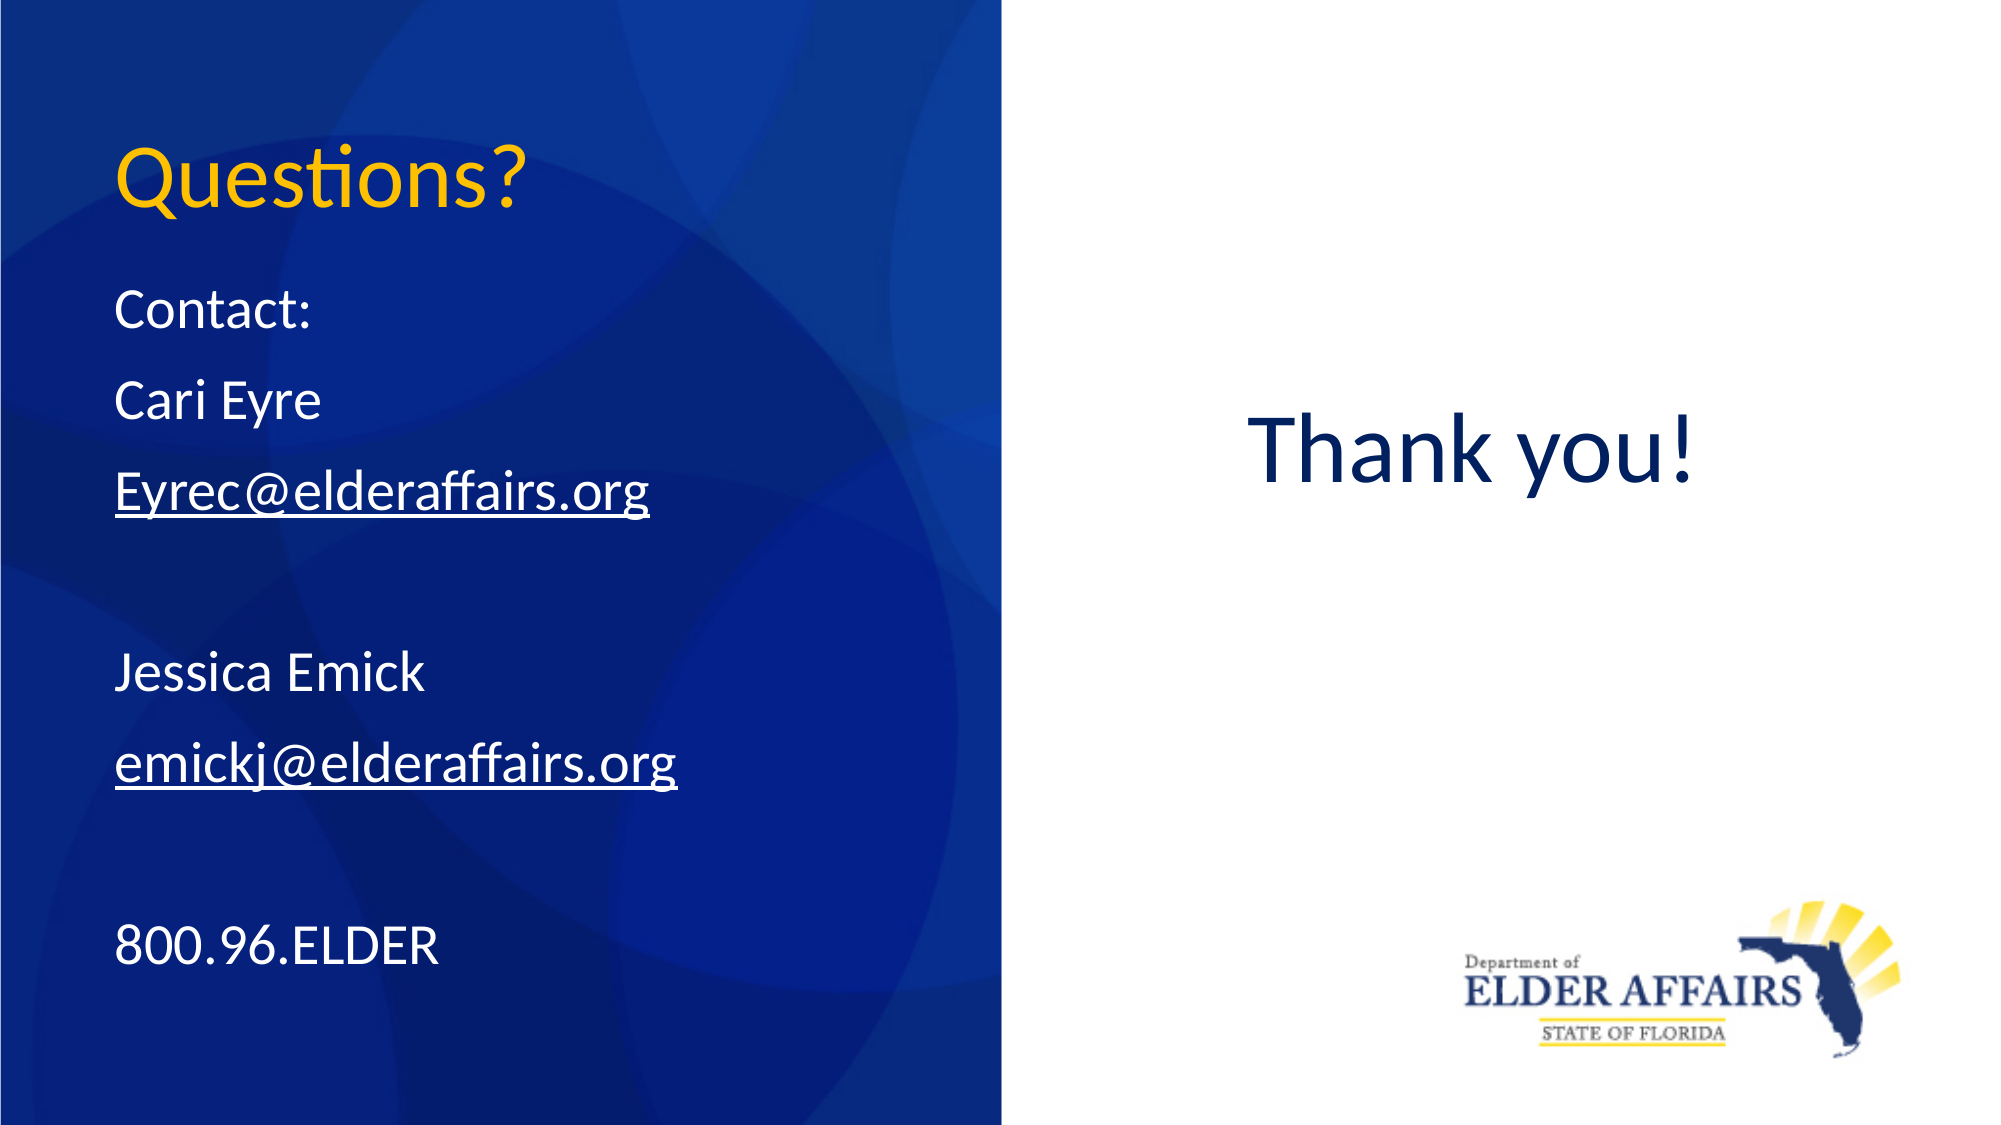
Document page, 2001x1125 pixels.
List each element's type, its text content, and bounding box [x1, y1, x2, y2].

list Thank you! [1045, 119, 1900, 871]
title Questions? [99, 119, 951, 236]
list Contact: Cari Eyre Eyrec@elderaffairs.org Jessica Emick emickj@elderaffairs.org 800.96.ELDER [99, 262, 951, 1005]
picture [0, 0, 2001, 1125]
